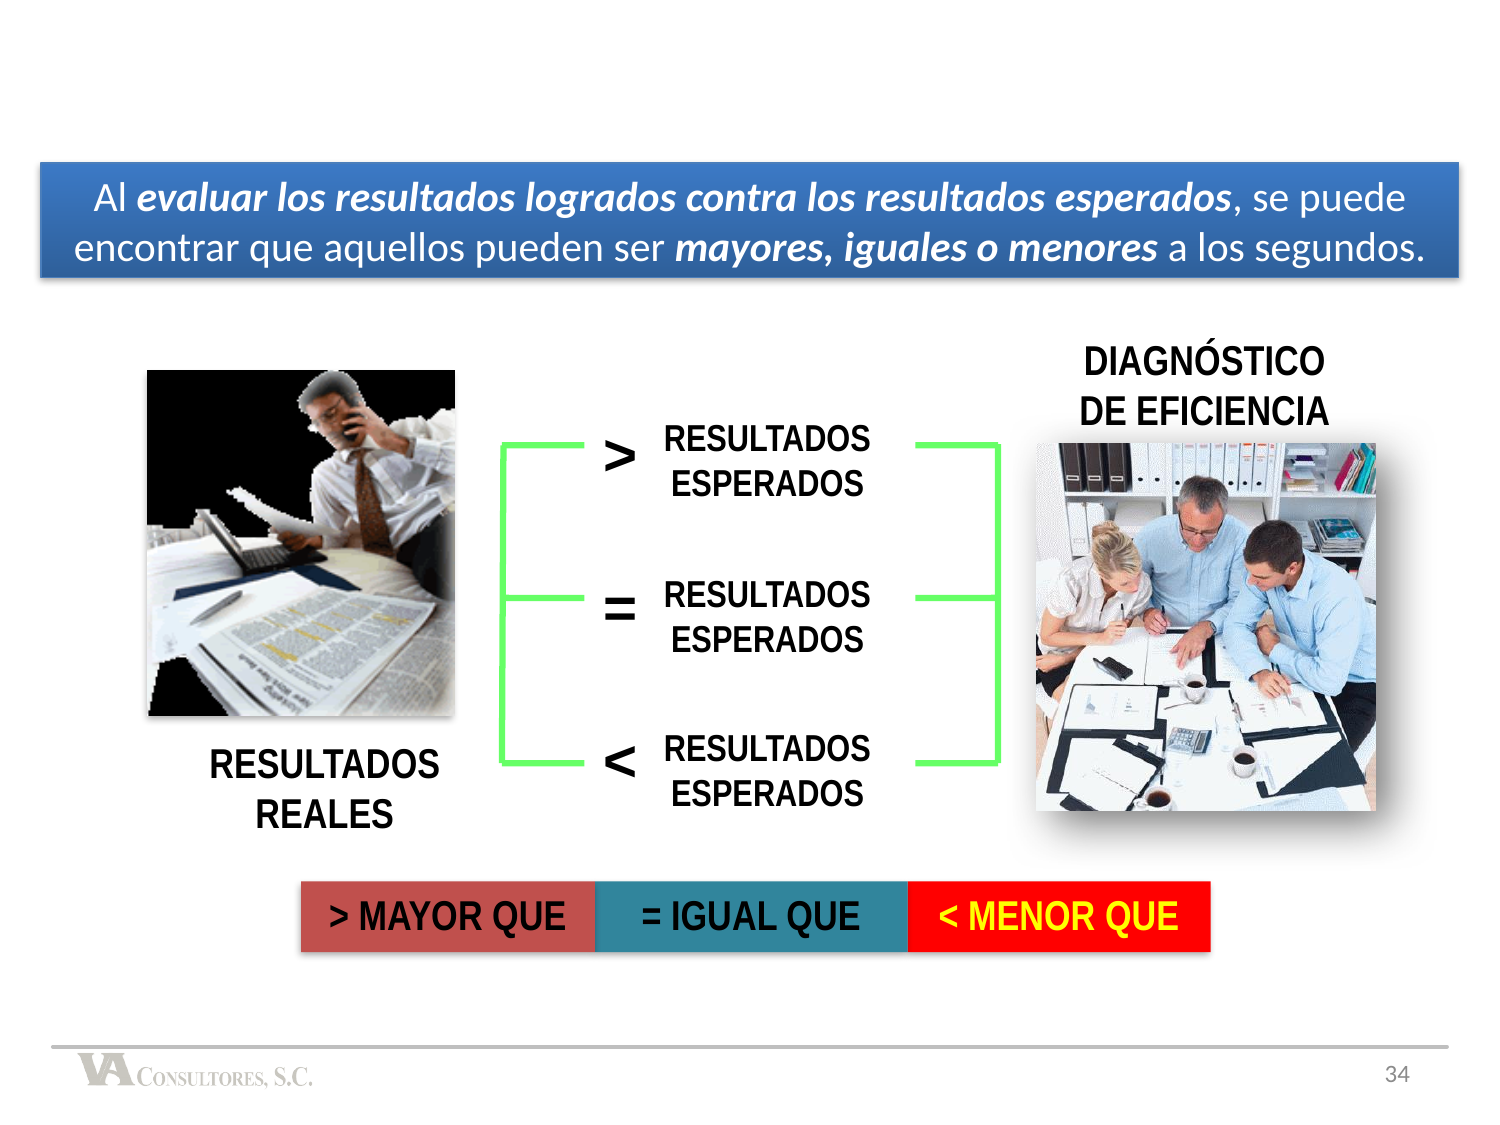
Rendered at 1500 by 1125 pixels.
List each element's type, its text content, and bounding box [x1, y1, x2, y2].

text_box < MENOR QUE [908, 881, 1211, 953]
text_box RESULTADOS ESPERADOS [644, 562, 891, 668]
text_box > MAYOR QUE [301, 881, 595, 953]
picture [147, 370, 455, 717]
slide_number 34 [1074, 1042, 1425, 1103]
text_box RESULTADOS REALES [171, 729, 479, 845]
text_box DIAGNÓSTICO DE EFICIENCIA [1057, 326, 1353, 430]
text_box > [572, 410, 644, 495]
text_box RESULTADOS ESPERADOS [644, 716, 891, 821]
text_box RESULTADOS ESPERADOS [644, 406, 891, 511]
text_box < [572, 716, 644, 801]
picture [1036, 442, 1377, 811]
text_box = IGUAL QUE [596, 881, 908, 953]
text_box = [572, 562, 644, 648]
text_box Al evaluar los resultados logrados contra los resultados esperados, se puede encontrar que aquellos pueden ser mayores, iguales o menores a los segundos. [40, 162, 1459, 278]
table_cell E [1057, 435, 1353, 441]
